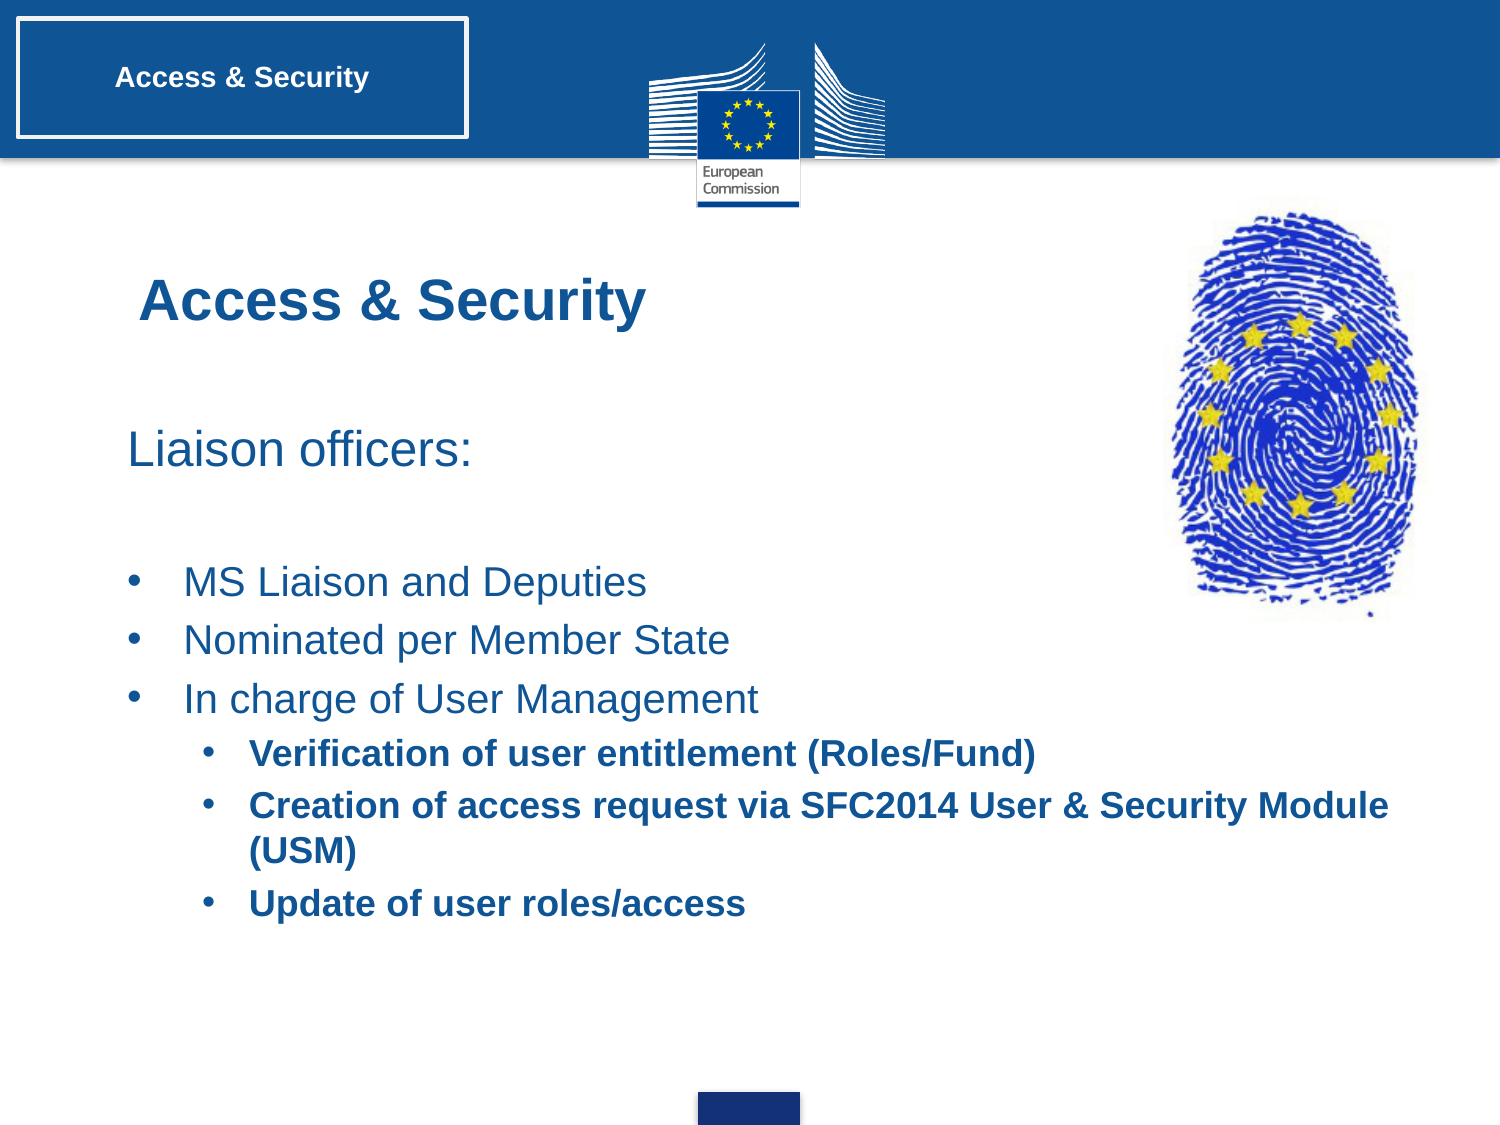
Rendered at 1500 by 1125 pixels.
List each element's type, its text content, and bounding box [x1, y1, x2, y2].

title Access & Security [64, 219, 1158, 374]
list Liaison officers: MS Liaison and Deputies Nominated per Member State In charge of User Management Verification of user entitlement (Roles/Fund) Creation of access request via SFC2014 User & Security Module (USM) Update of user roles/access [112, 408, 1463, 988]
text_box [17, 18, 467, 138]
picture [649, 42, 885, 208]
picture [1163, 196, 1430, 622]
